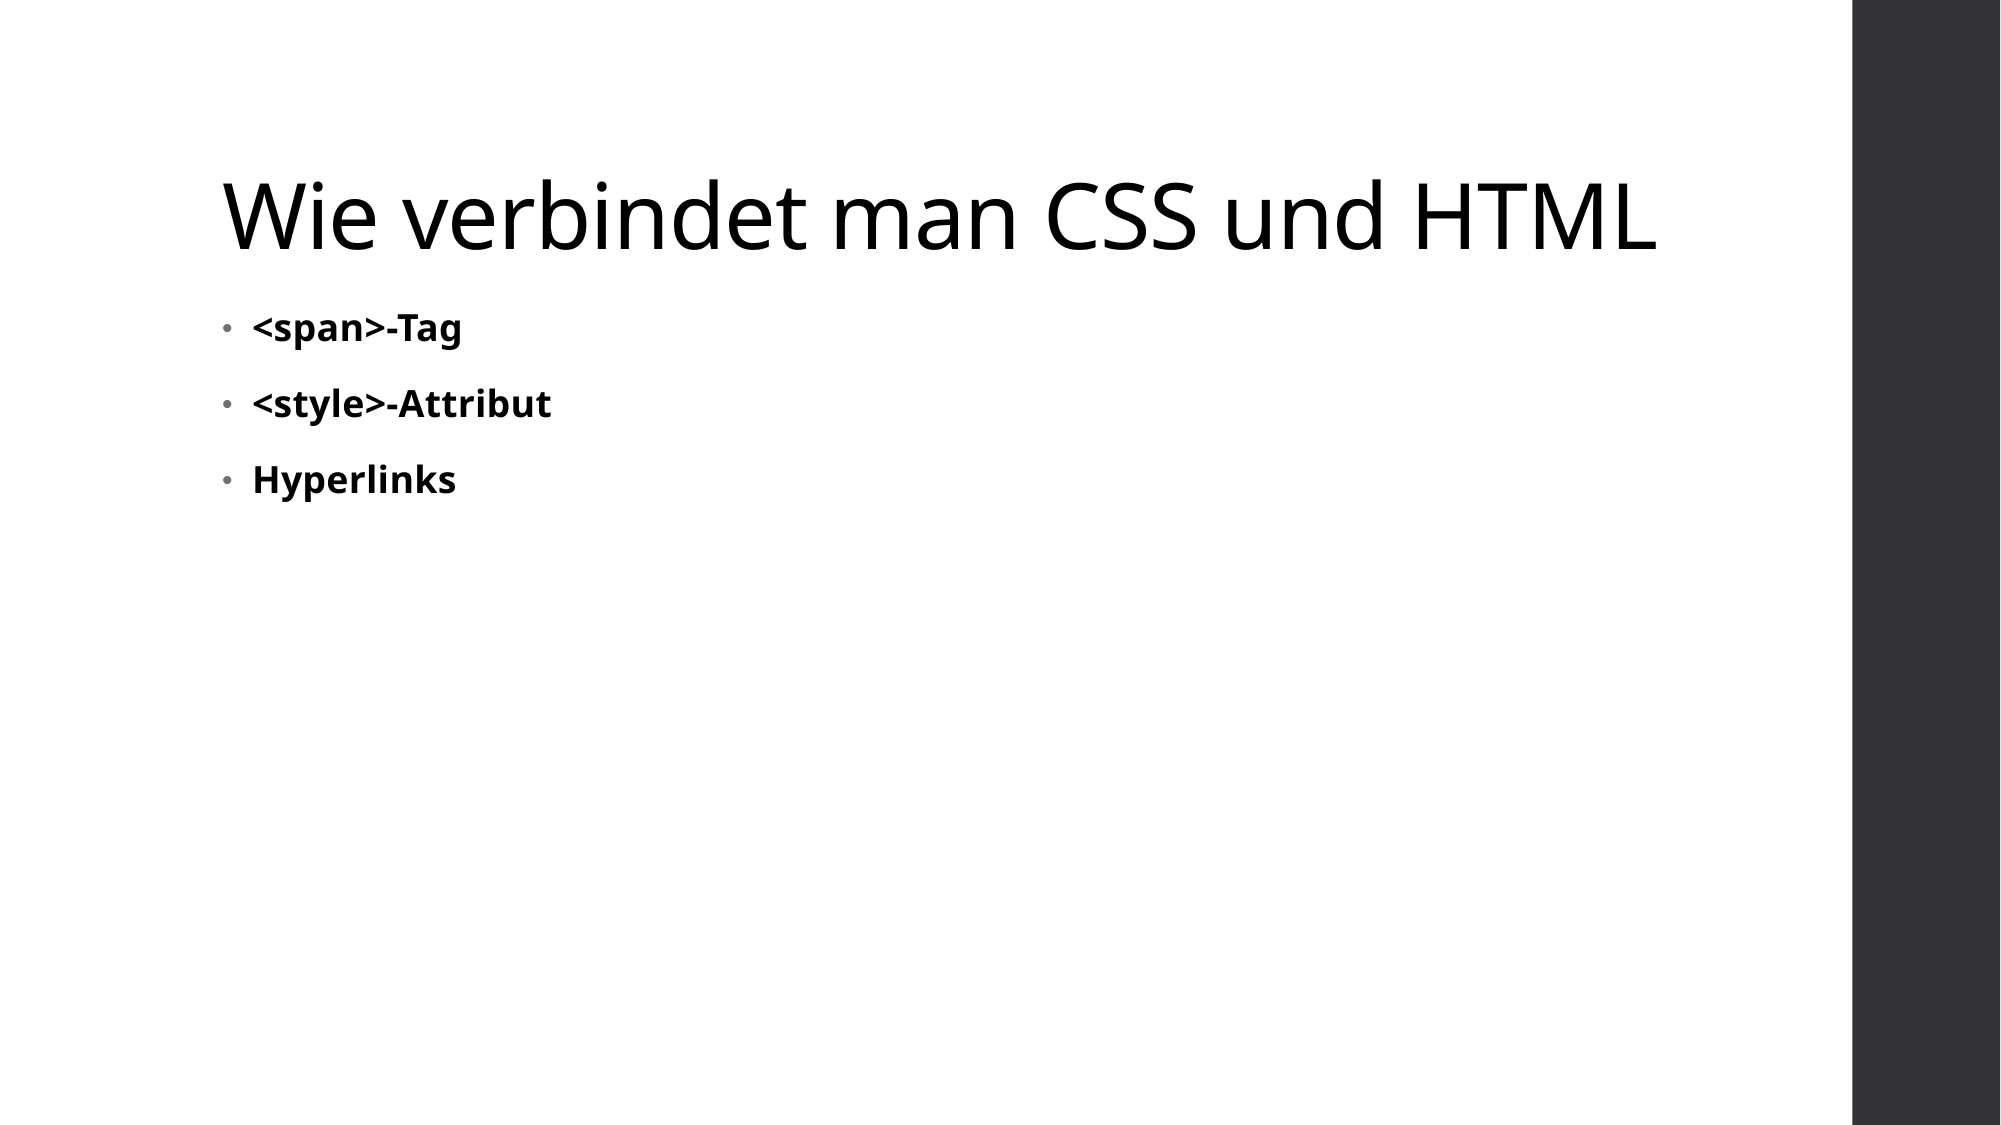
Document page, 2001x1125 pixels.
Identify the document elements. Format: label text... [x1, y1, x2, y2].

title Wie verbindet man CSS und HTML [206, 60, 1797, 278]
list <span>-Tag <style>-Attribut Hyperlinks [206, 299, 1617, 1014]
